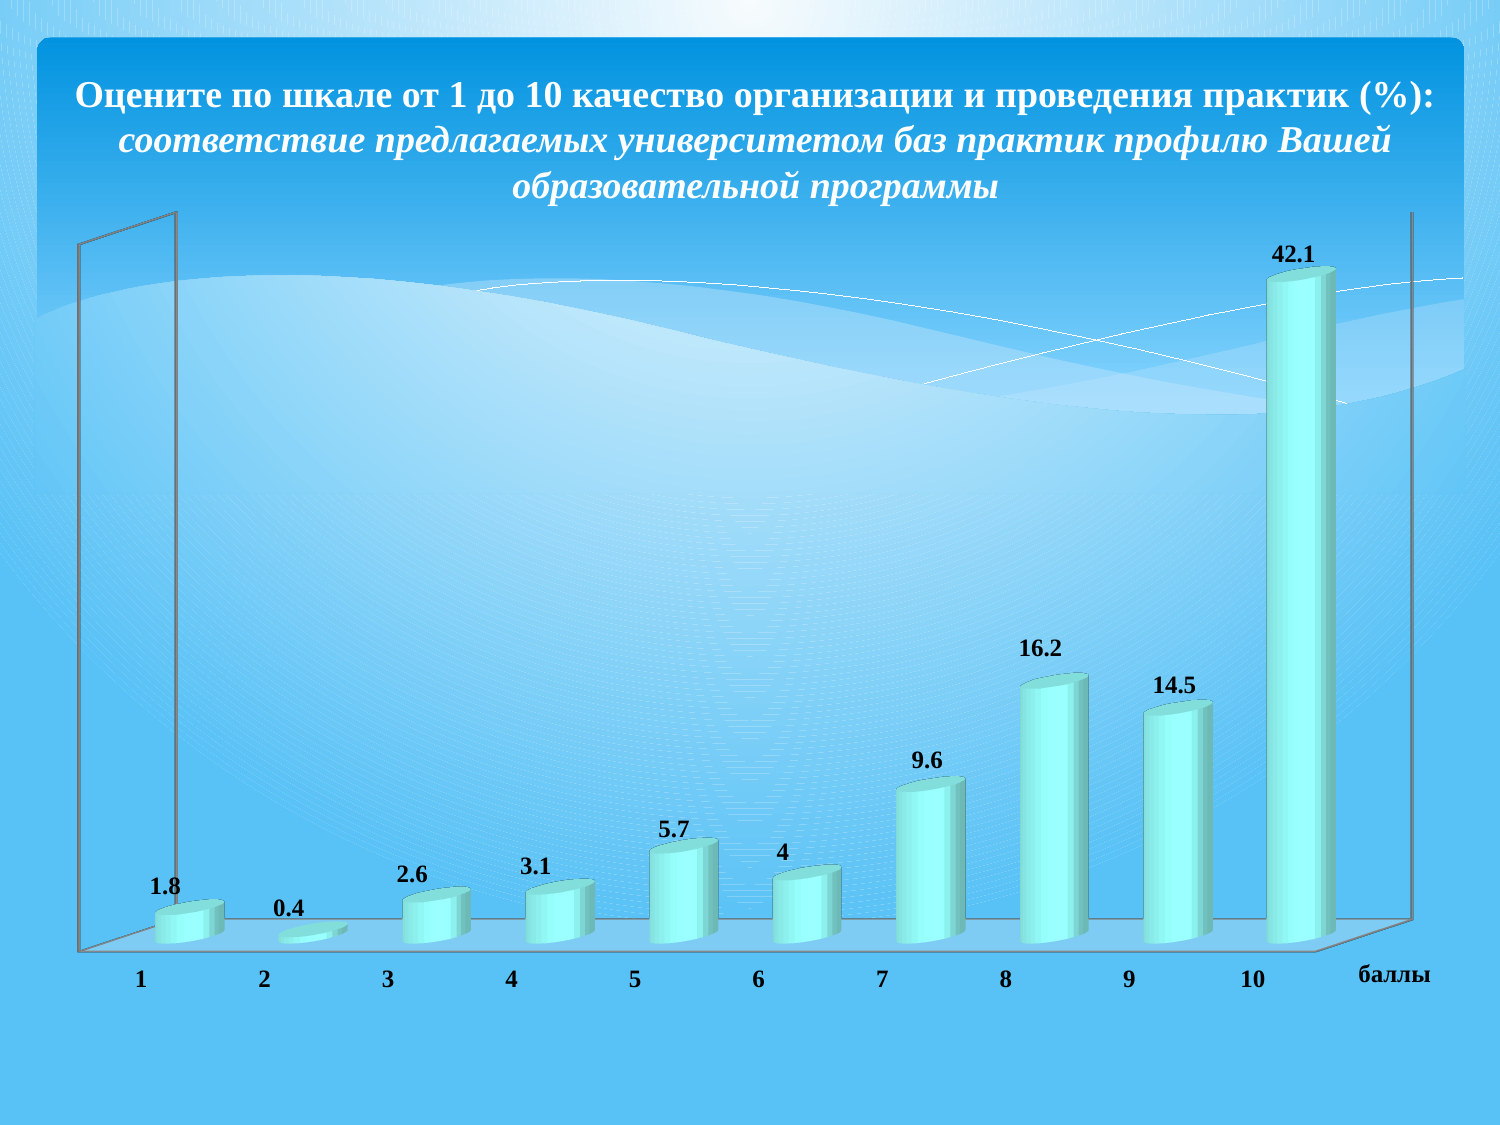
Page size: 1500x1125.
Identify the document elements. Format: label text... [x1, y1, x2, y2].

title Оцените по шкале от 1 до 10 качество организации и проведения практик (%): соответствие предлагаемых университетом баз практик профилю Вашей образовательной программы [53, 55, 1459, 261]
chart [64, 177, 1448, 1047]
